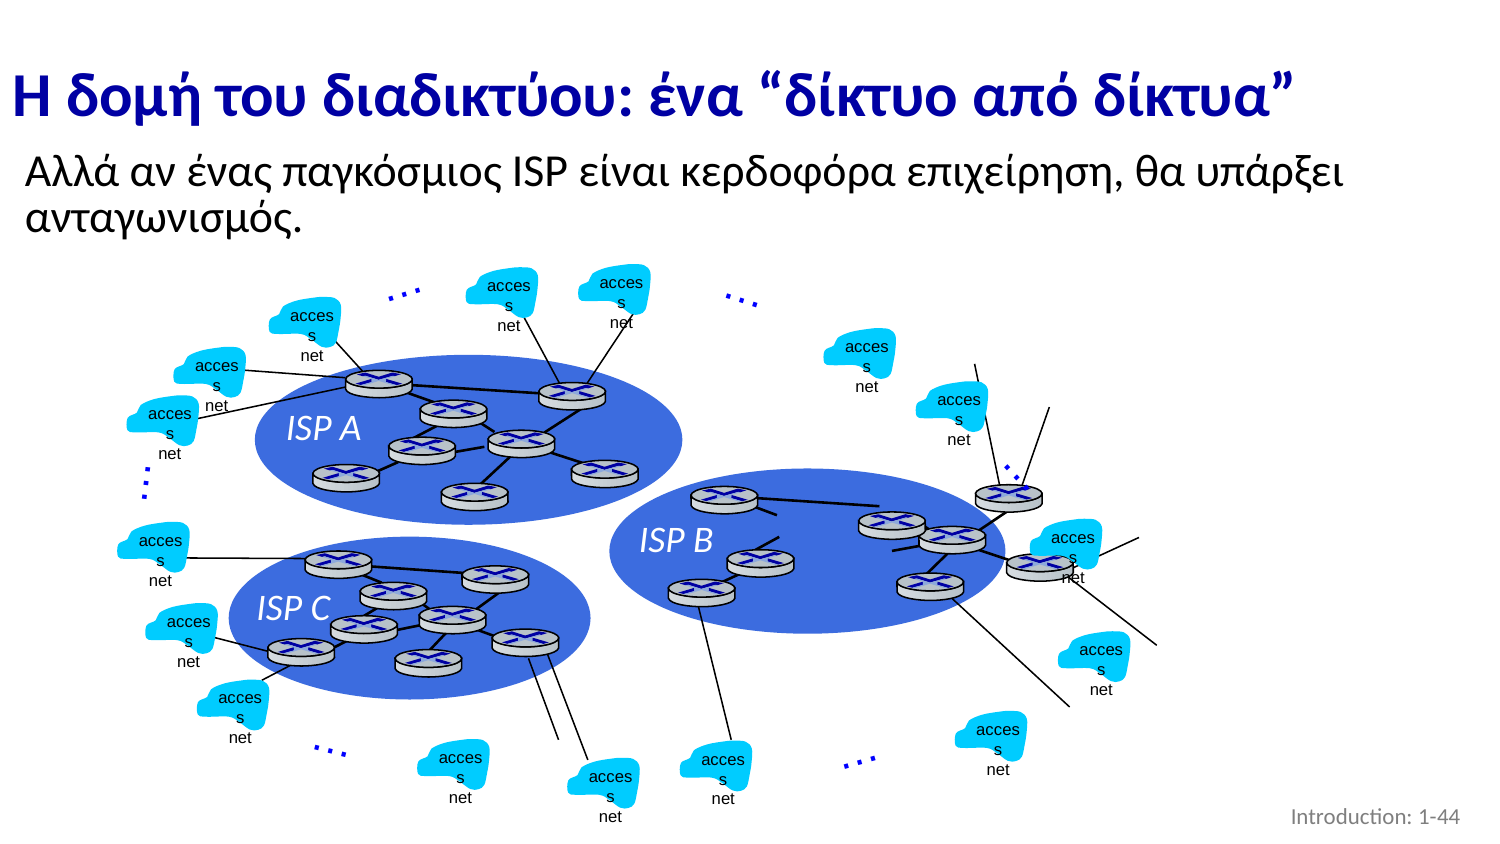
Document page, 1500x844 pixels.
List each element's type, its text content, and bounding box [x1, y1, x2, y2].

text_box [95, 239, 1138, 833]
title Η δομή του διαδικτύου: ένα “δίκτυο από δίκτυα” [1, 41, 1500, 152]
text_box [1140, 569, 1157, 646]
slide_number Introduction: 1-‹#› [1137, 792, 1472, 838]
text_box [690, 486, 758, 515]
text_box Αλλά αν ένας παγκόσμιος ISP είναι κερδοφόρα επιχείρηση, θα υπάρξει ανταγωνισμός. [13, 143, 1500, 226]
